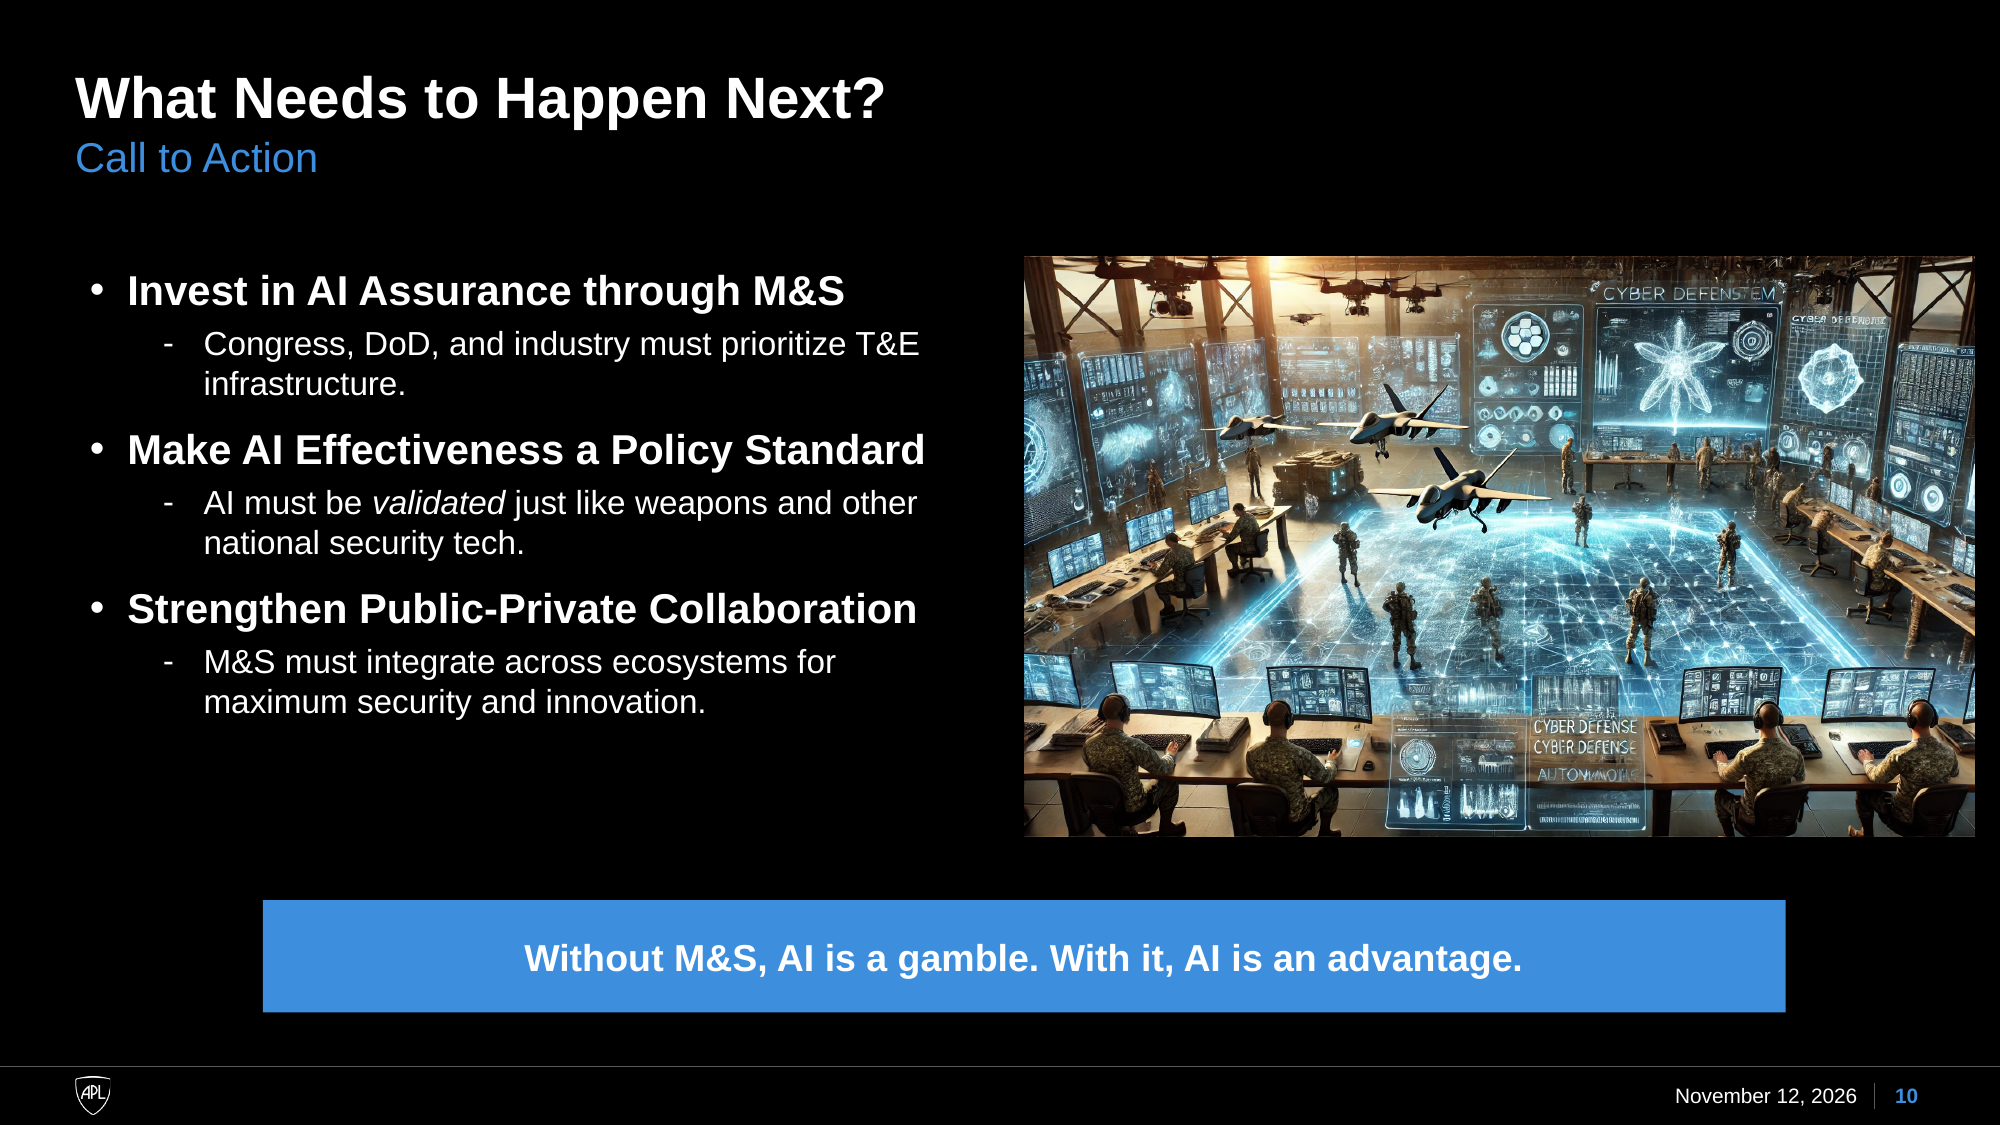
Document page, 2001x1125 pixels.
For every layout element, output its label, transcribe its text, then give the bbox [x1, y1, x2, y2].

list Call to Action [75, 130, 1925, 194]
title What Needs to Happen Next? [75, 68, 1925, 125]
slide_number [1646, 1066, 1873, 1125]
slide_number 10 [1876, 1066, 1937, 1125]
text_box Invest in AI Assurance through M&S Congress, DoD, and industry must prioritize T&E infrastructure. Make AI Effectiveness a Policy Standard AI must be validated just like weapons and other national security tech. Strengthen Public-Private Collaboration M&S must integrate across ecosystems for maximum security and innovation. [74, 256, 989, 892]
list Without M&S, AI is a gamble. With it, AI is an advantage. [261, 898, 1787, 1014]
picture [1024, 256, 1975, 838]
